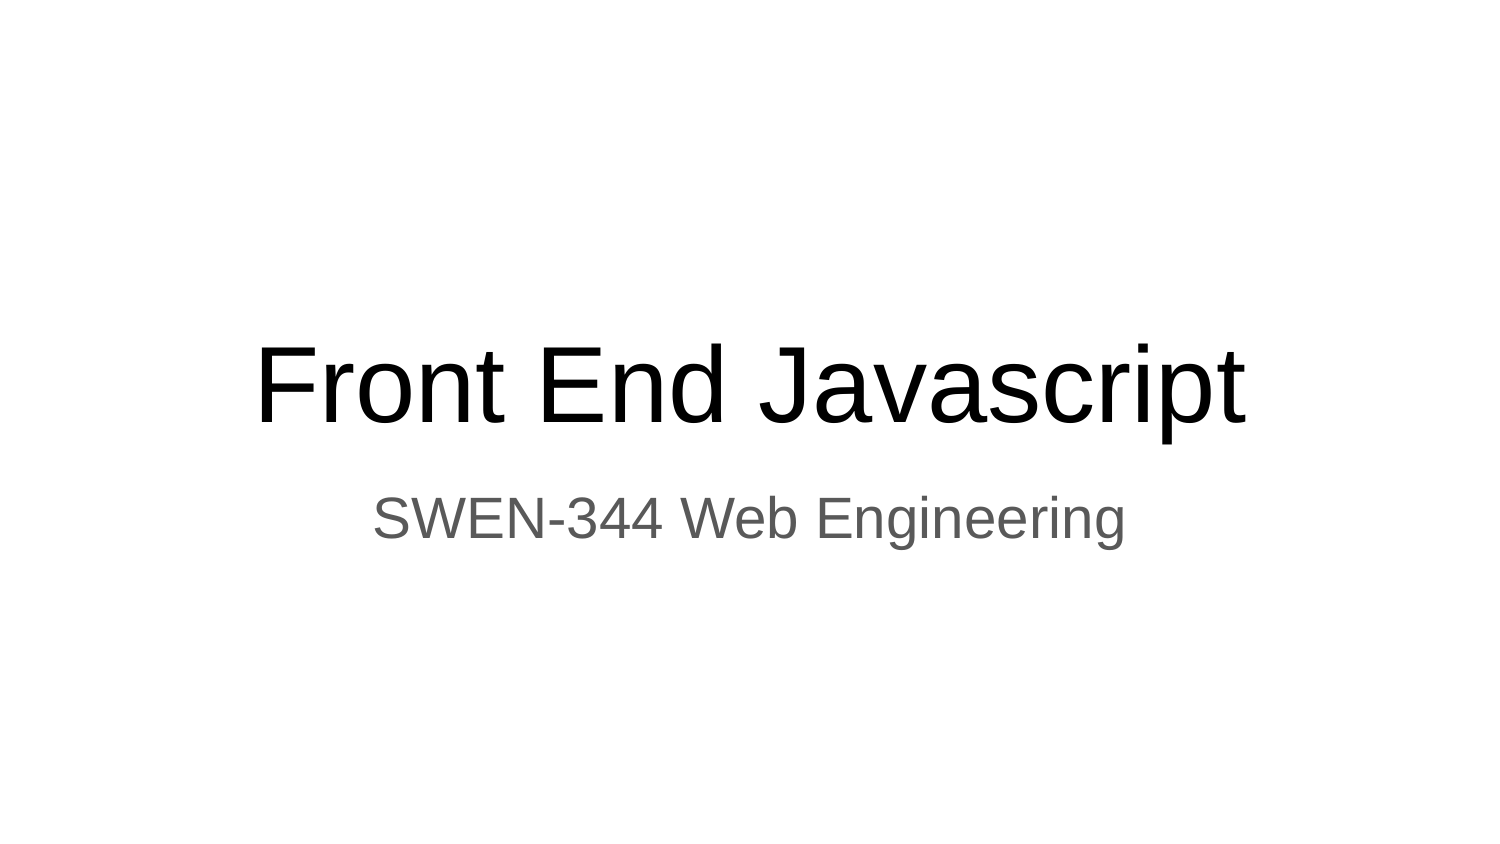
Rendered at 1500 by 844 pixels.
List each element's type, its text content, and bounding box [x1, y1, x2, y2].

subtitle SWEN-344 Web Engineering [51, 464, 1449, 595]
title Front End Javascript [51, 122, 1449, 459]
